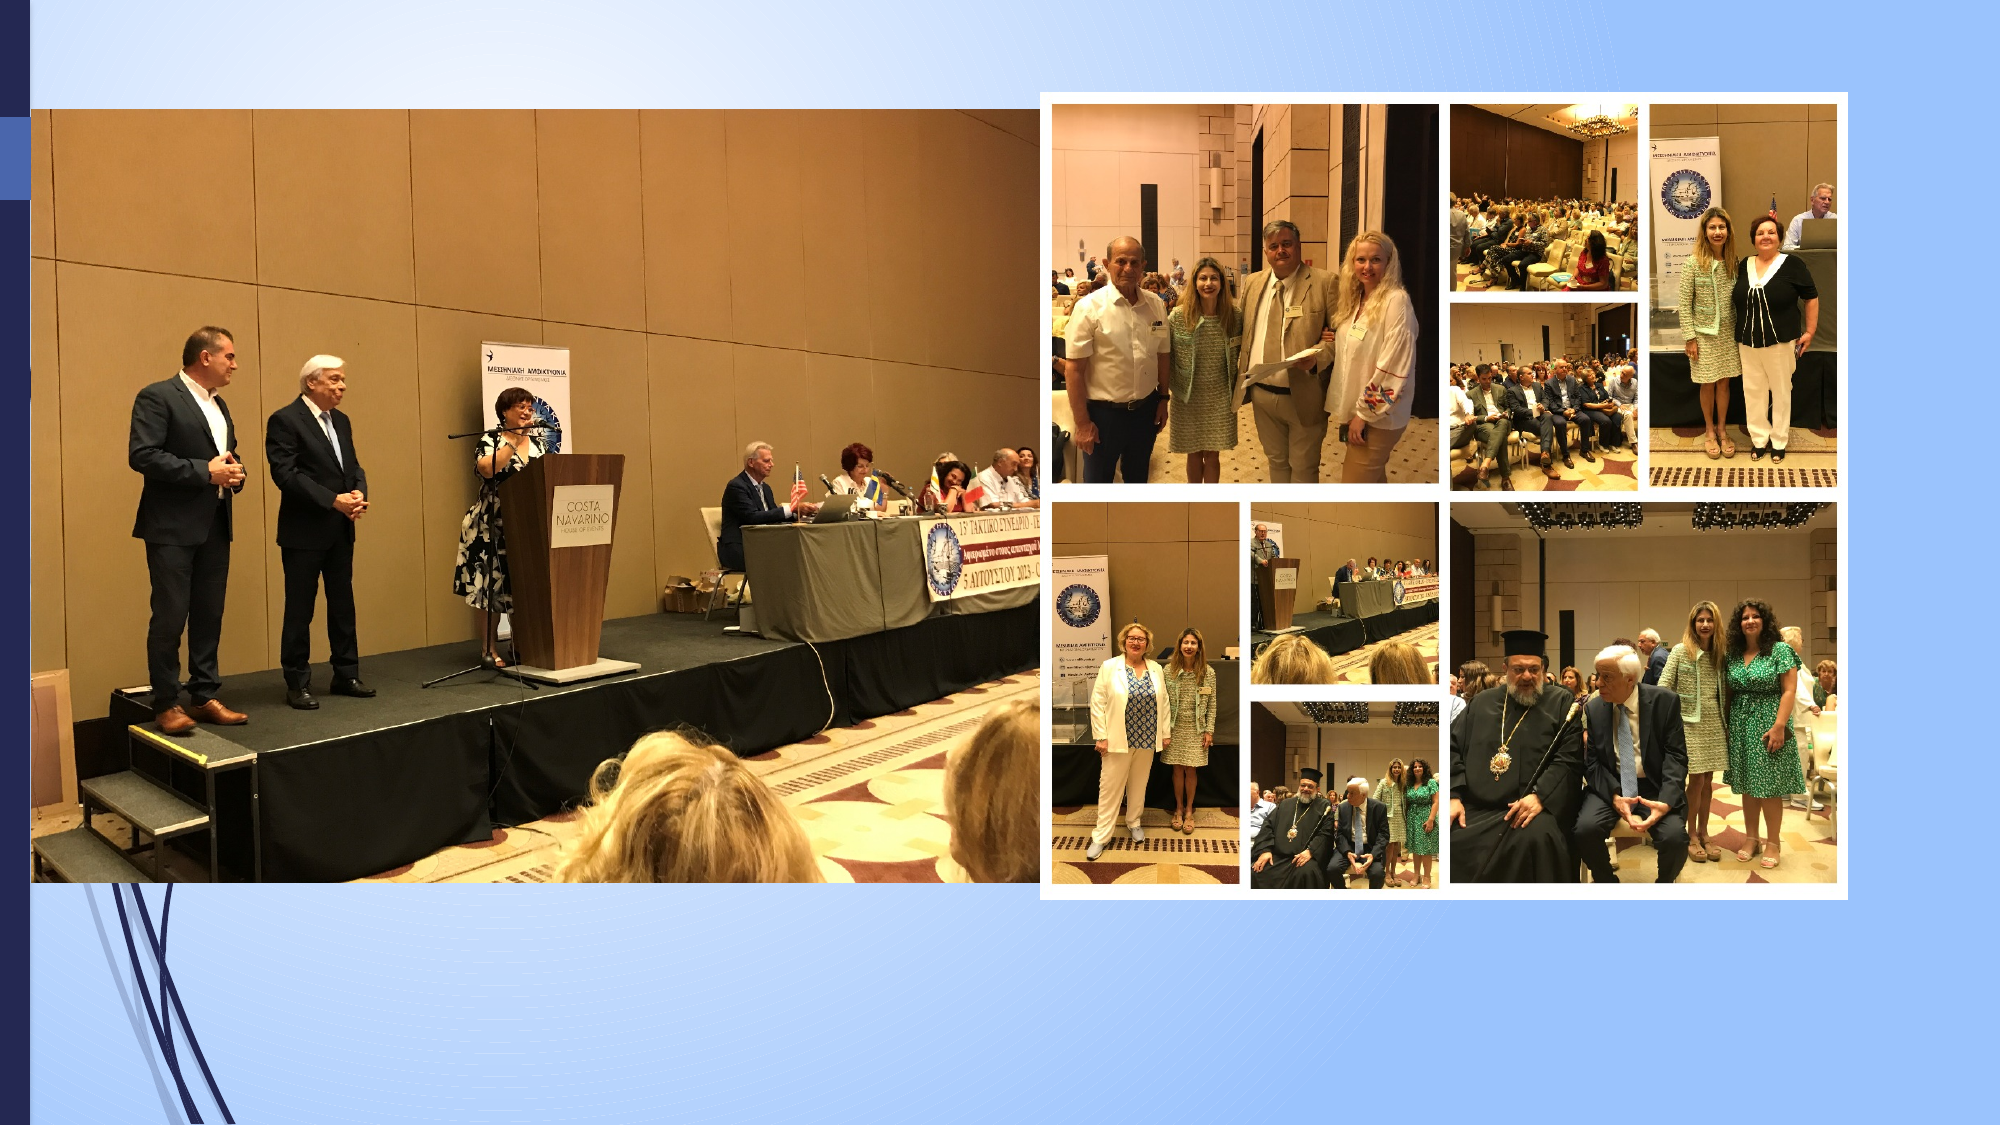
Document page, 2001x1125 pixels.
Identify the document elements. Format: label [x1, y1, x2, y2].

picture [30, 92, 1848, 900]
